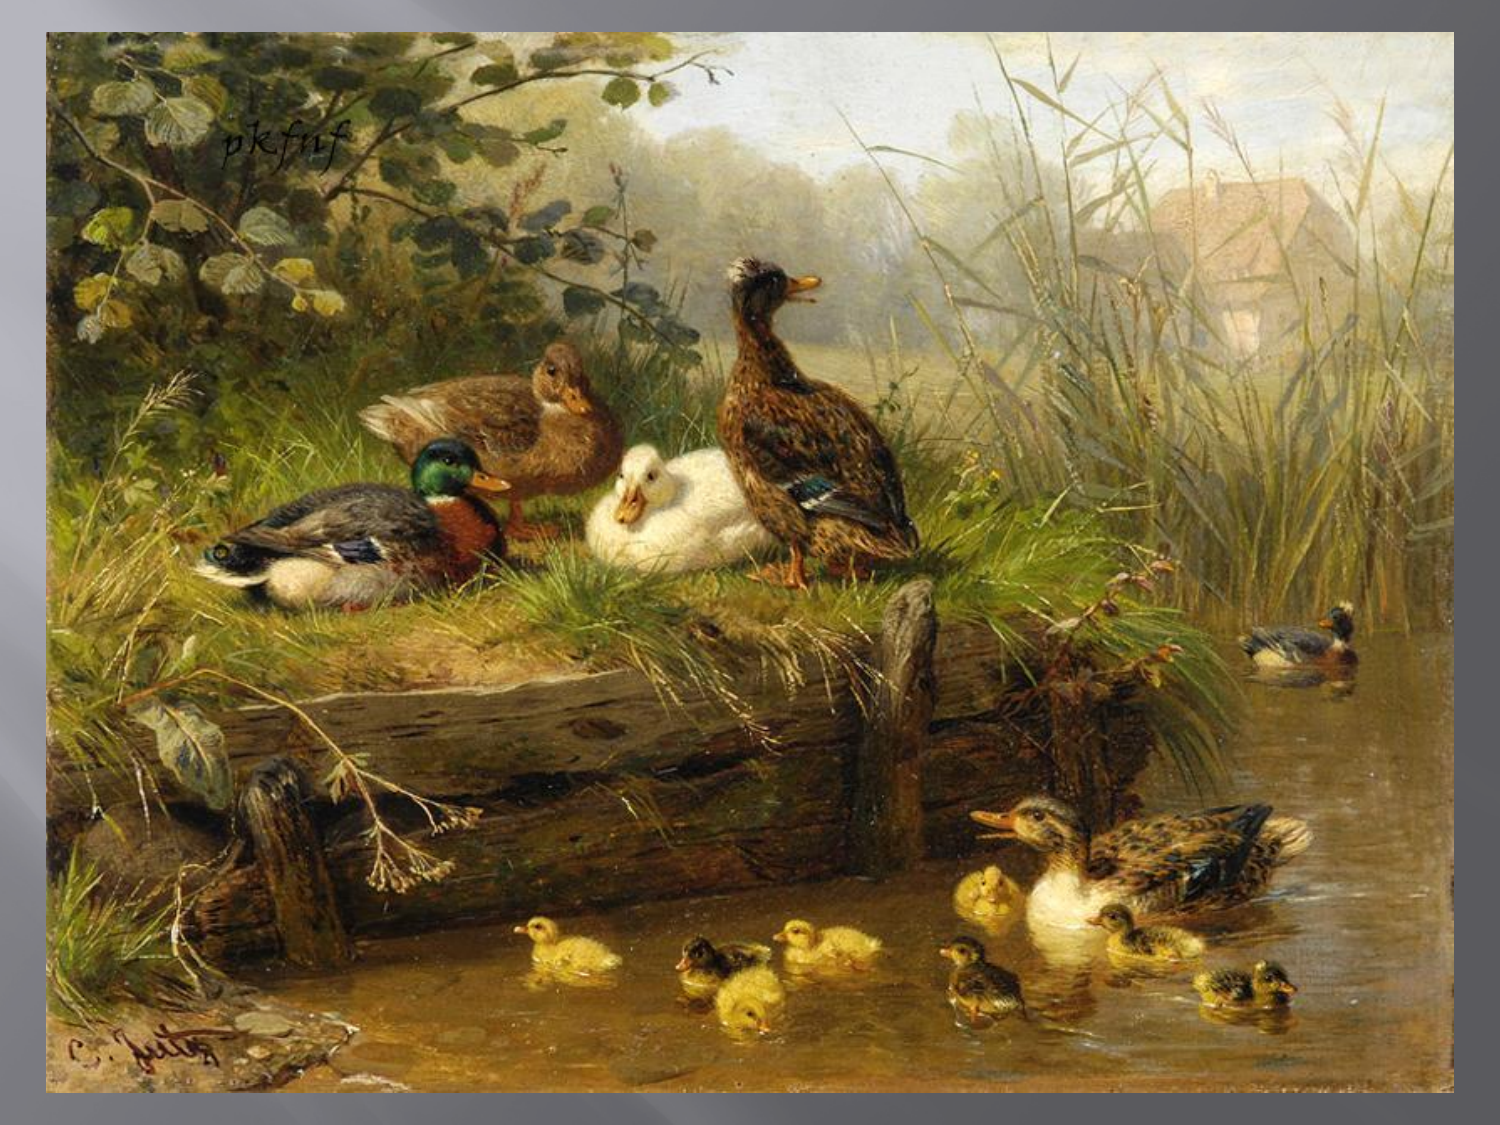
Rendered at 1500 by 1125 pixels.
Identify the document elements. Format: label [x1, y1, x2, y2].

picture [46, 32, 1454, 1093]
